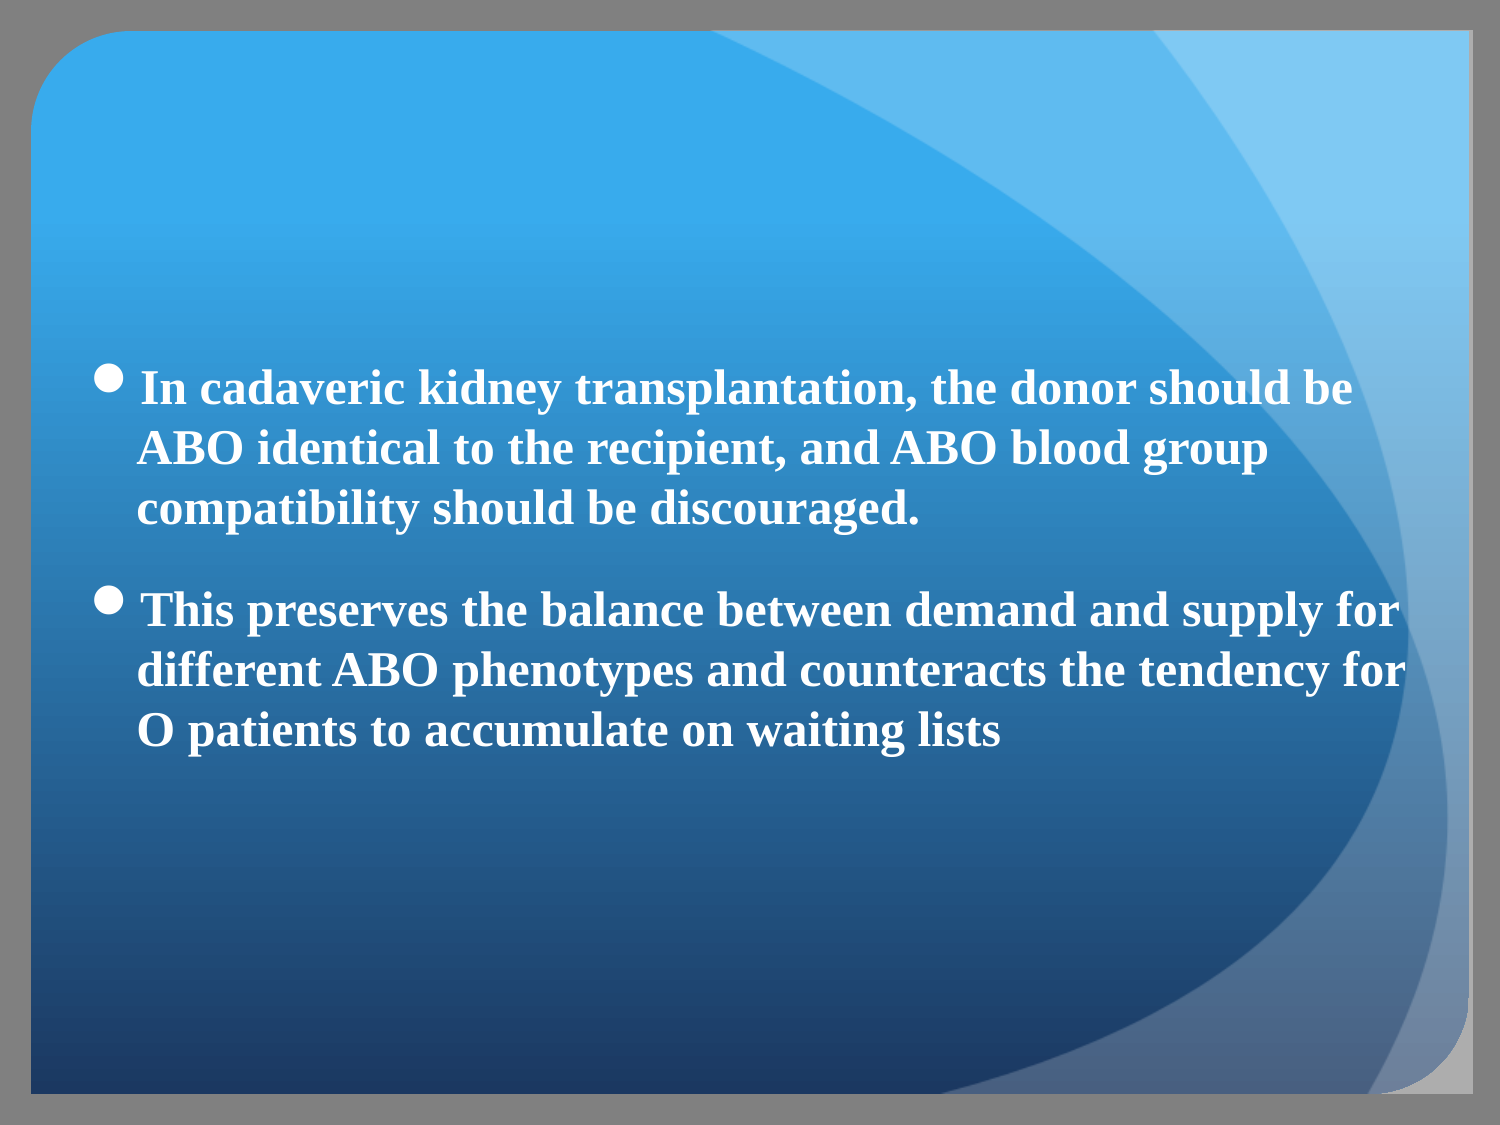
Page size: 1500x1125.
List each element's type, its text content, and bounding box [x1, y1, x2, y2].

picture [24, 30, 1473, 1094]
list In cadaveric kidney transplantation, the donor should be ABO identical to the recipient, and ABO blood group compatibility should be discouraged. This preserves the balance between demand and supply for different ABO phenotypes and counteracts the tendency for O patients to accumulate on waiting lists [75, 347, 1463, 1038]
